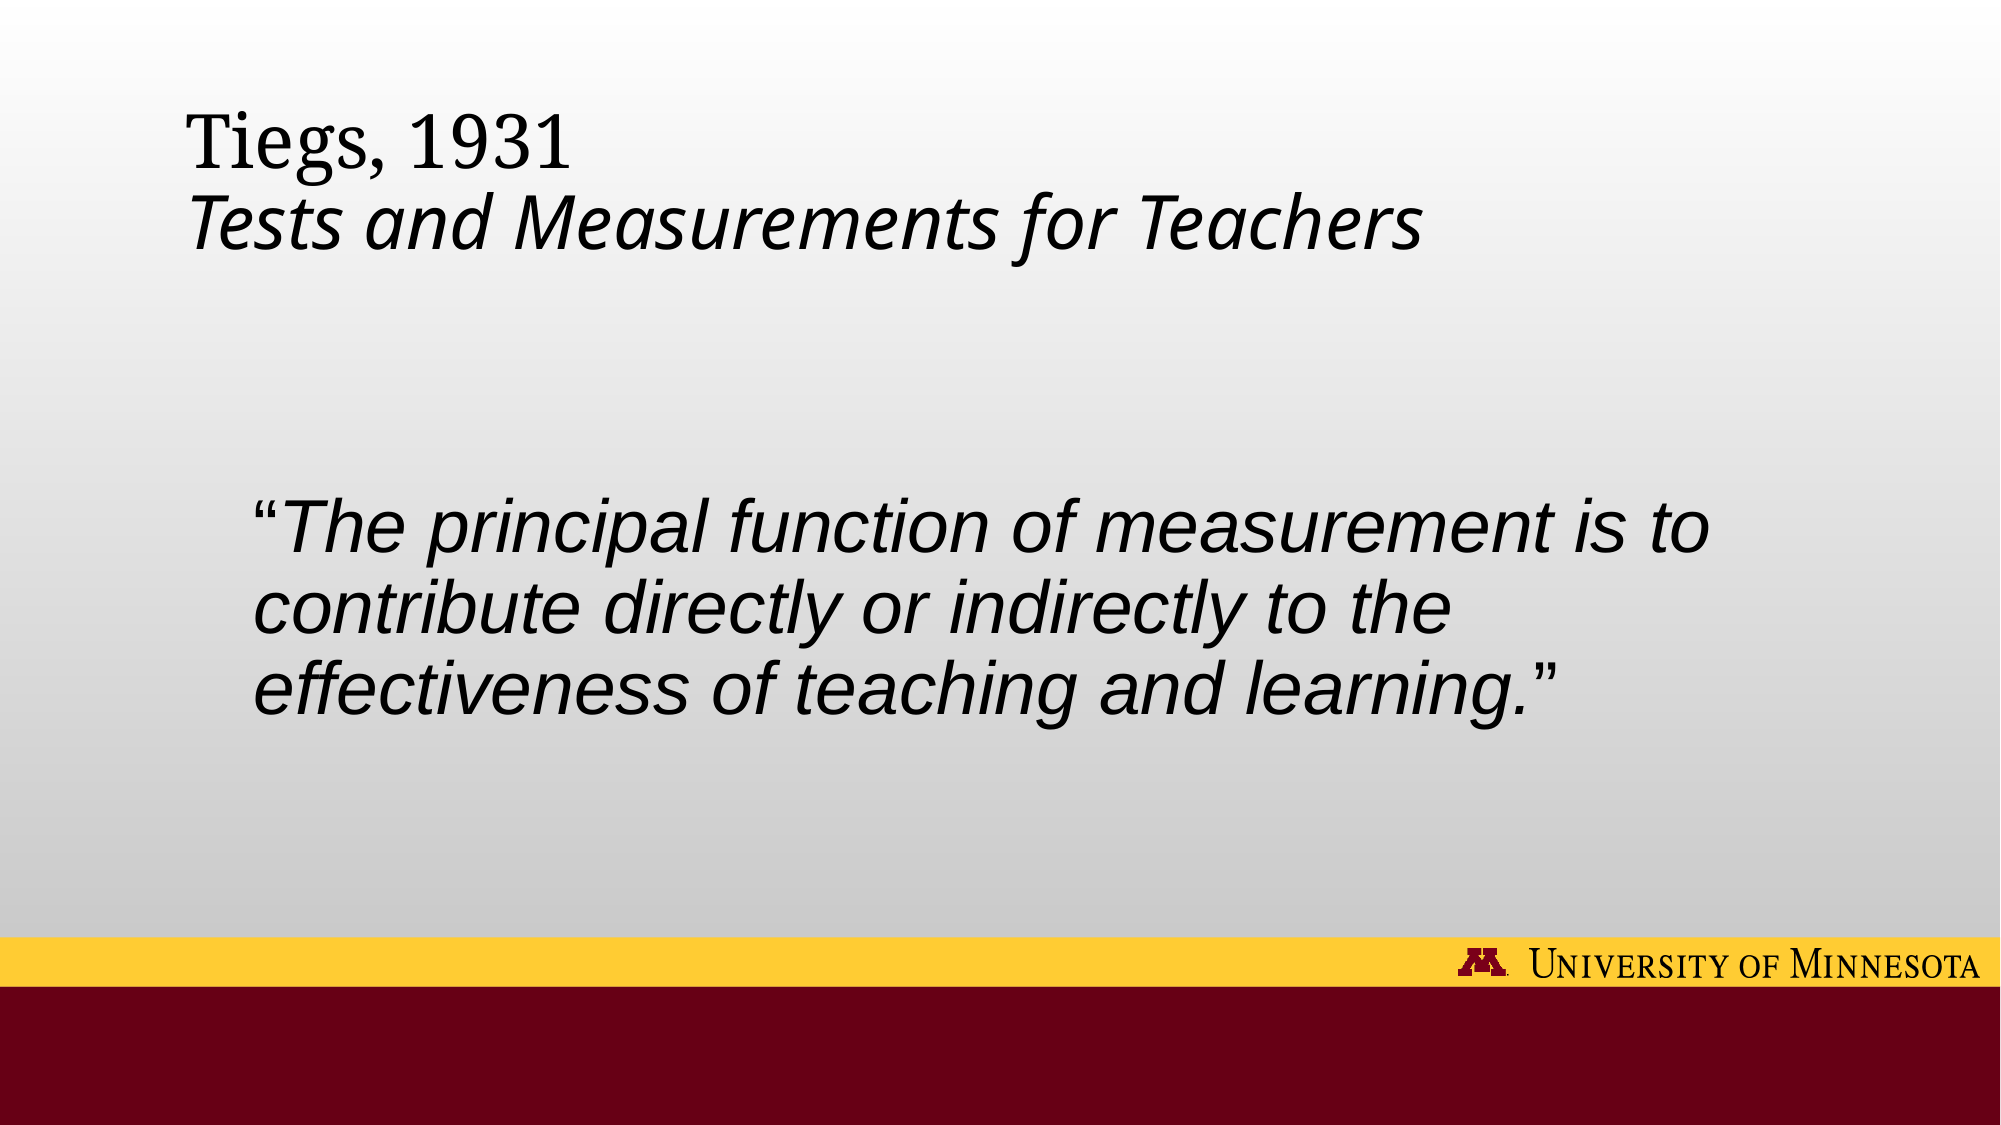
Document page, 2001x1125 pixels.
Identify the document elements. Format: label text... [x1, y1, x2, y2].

title Tiegs, 1931 Tests and Measurements for Teachers [170, 45, 1830, 325]
list “The principal function of measurement is to contribute directly or indirectly to the effectiveness of teaching and learning.” [238, 369, 1762, 898]
picture [1458, 948, 1509, 976]
